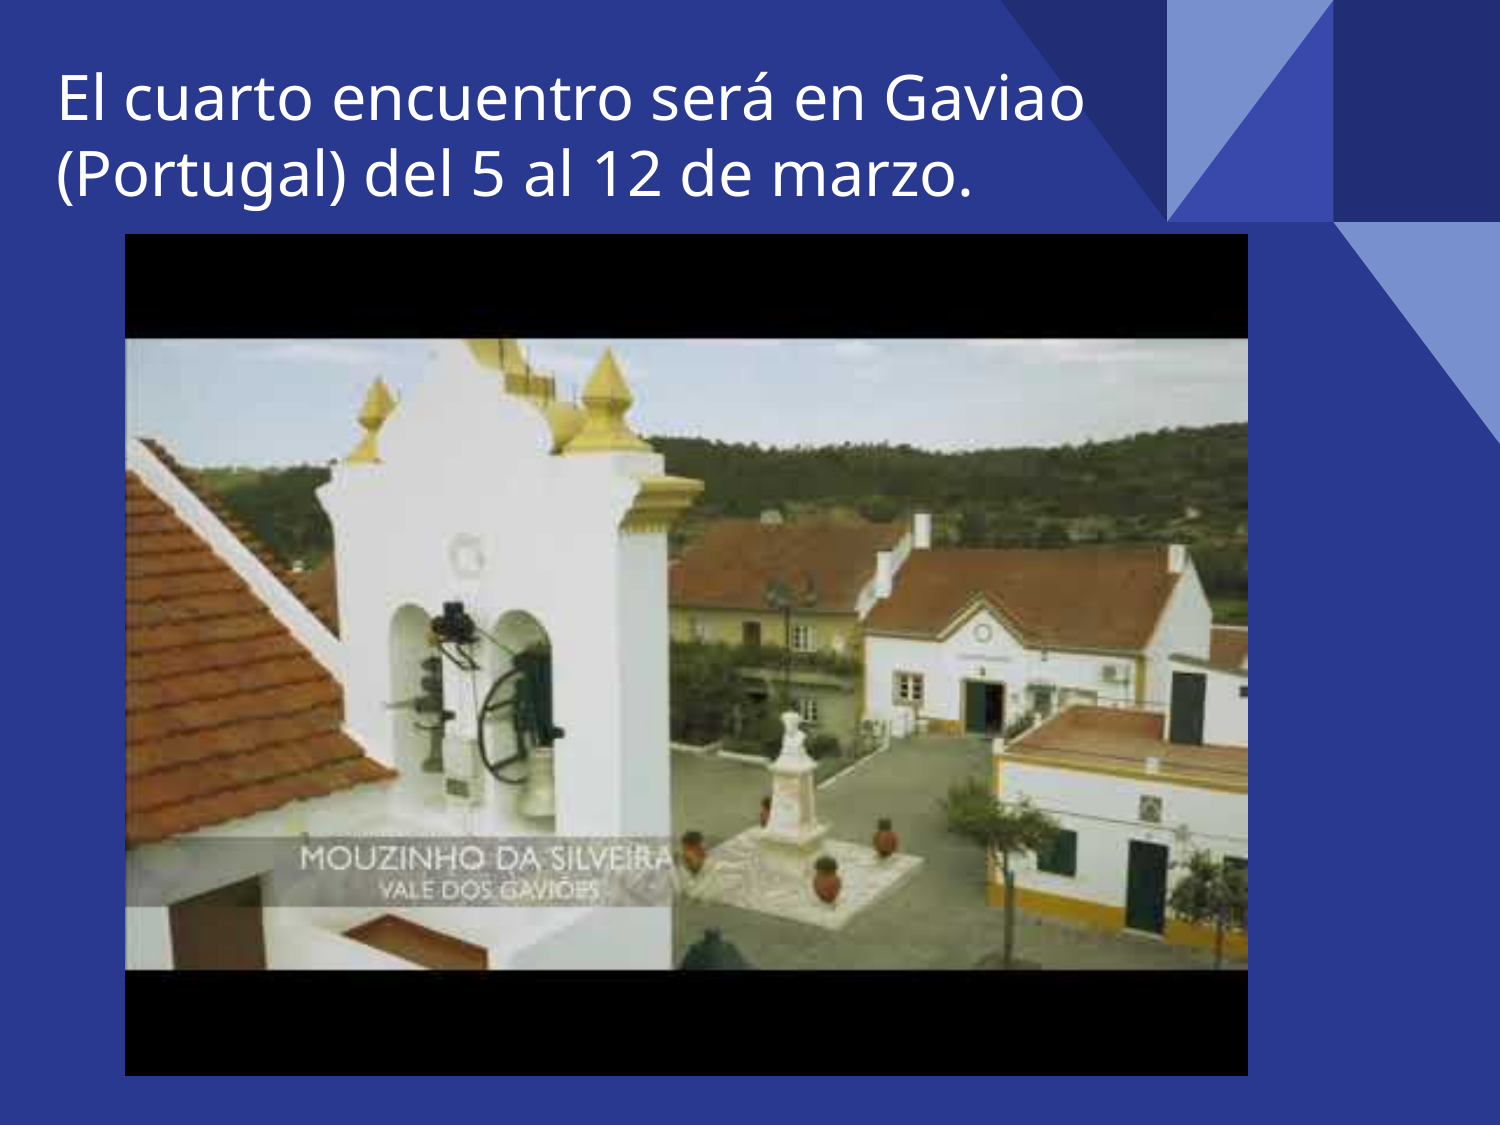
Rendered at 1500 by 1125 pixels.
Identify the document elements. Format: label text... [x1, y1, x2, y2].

picture [125, 234, 1248, 1077]
title El cuarto encuentro será en Gaviao (Portugal) del 5 al 12 de marzo. [41, 40, 1390, 224]
